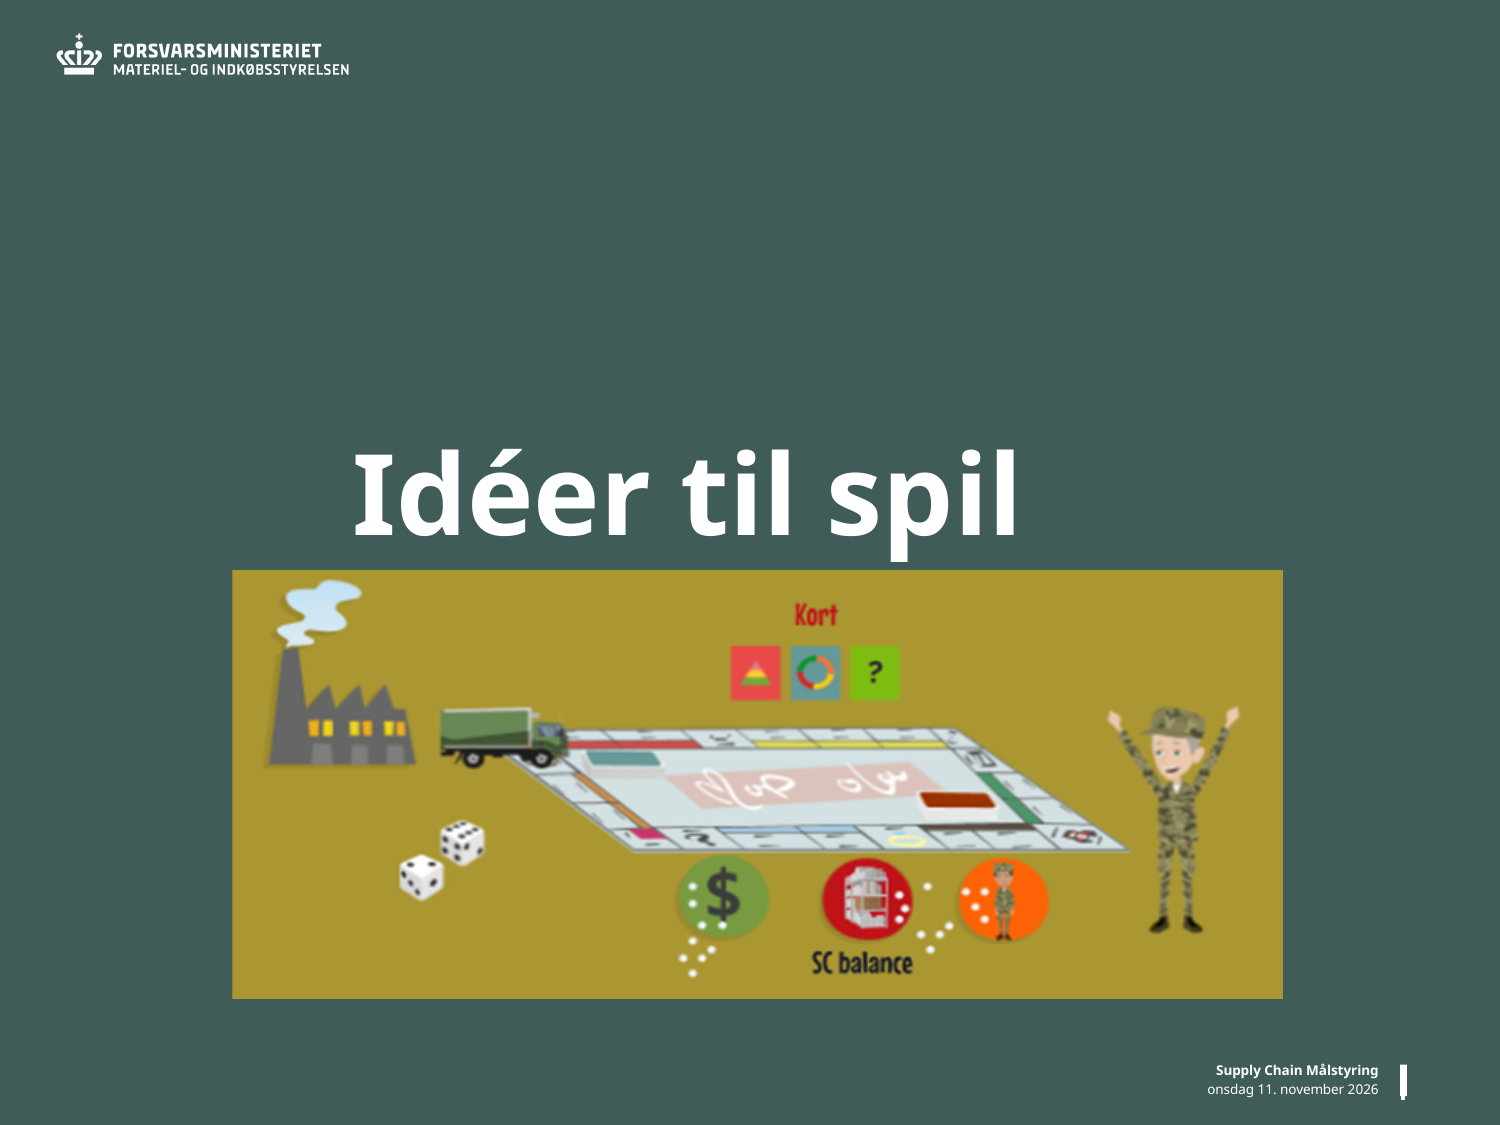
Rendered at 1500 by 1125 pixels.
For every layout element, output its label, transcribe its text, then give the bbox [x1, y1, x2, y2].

footer Supply Chain Målstyring [1011, 1053, 1380, 1081]
picture [11, 8, 394, 100]
title Idéer til spil [352, 420, 1163, 570]
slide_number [1011, 1081, 1380, 1099]
picture [232, 570, 1283, 999]
